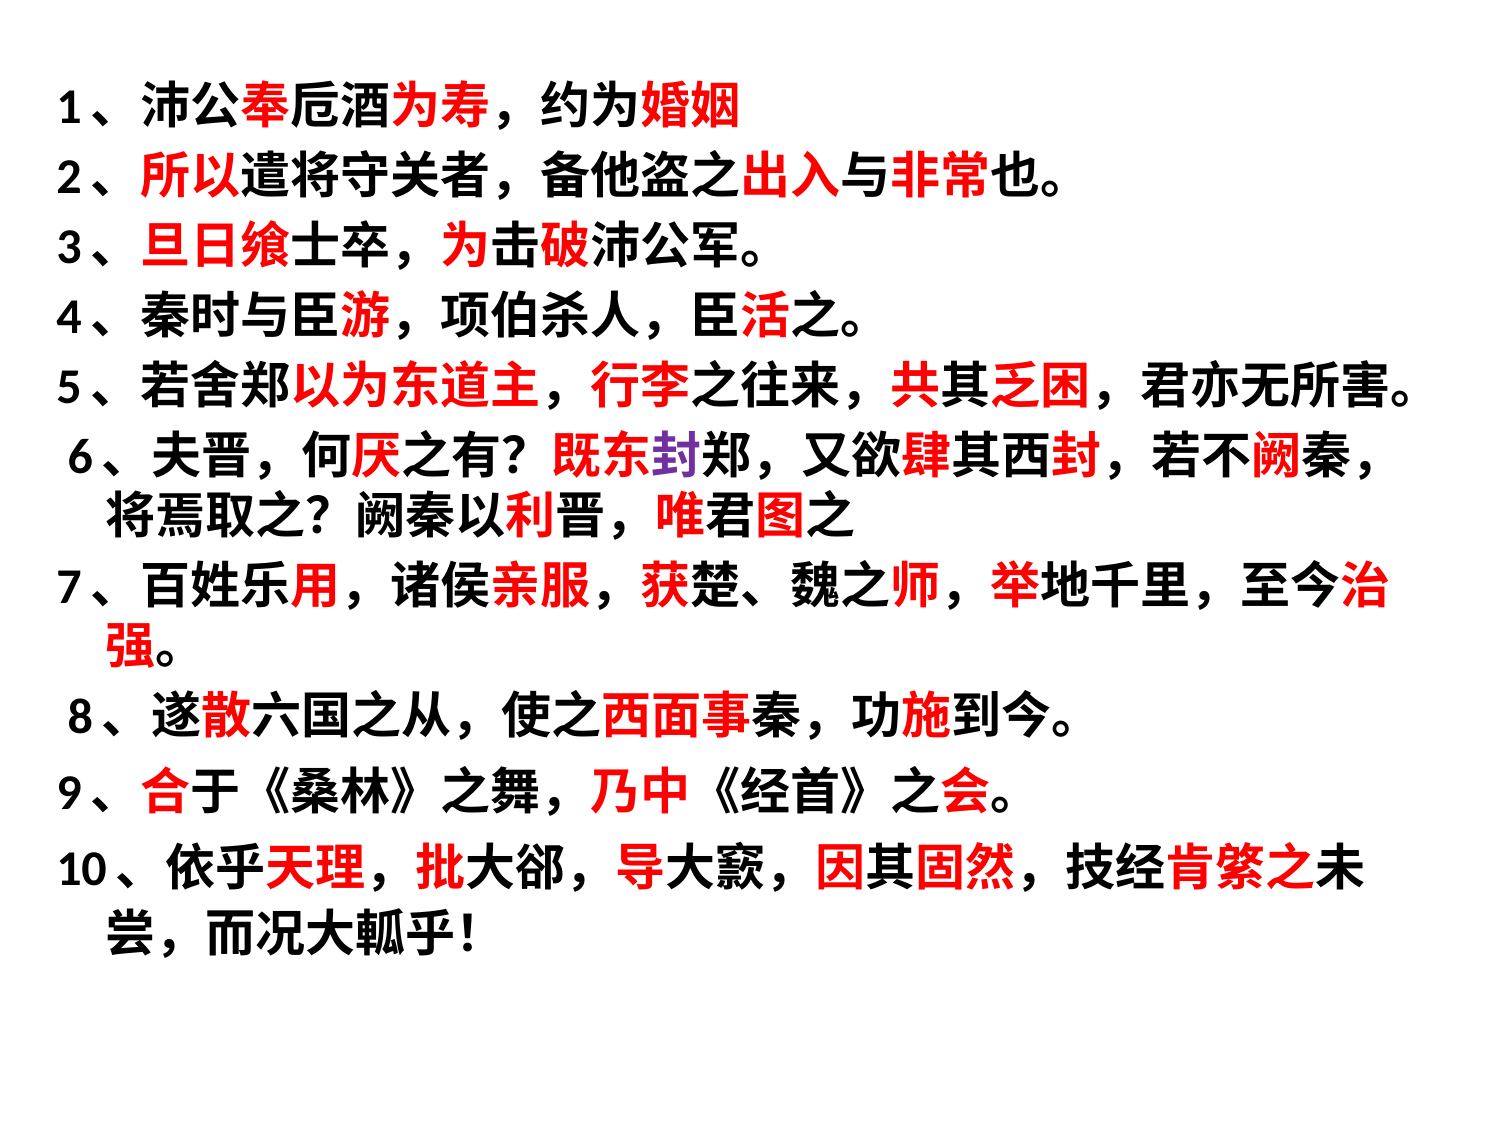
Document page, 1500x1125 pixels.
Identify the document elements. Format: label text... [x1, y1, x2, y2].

list 1、沛公奉卮酒为寿，约为婚姻 2、所以遣将守关者，备他盗之出入与非常也。 3、旦日飨士卒，为击破沛公军。 4、秦时与臣游，项伯杀人，臣活之。 5、若舍郑以为东道主，行李之往来，共其乏困，君亦无所害。 6、夫晋，何厌之有？既东封郑，又欲肆其西封，若不阙秦，将焉取之？阙秦以利晋，唯君图之 7、百姓乐用，诸侯亲服，获楚、魏之师，举地千里，至今治强。 8、遂散六国之从，使之西面事秦，功施到今。 9、合于《桑林》之舞，乃中《经首》之会。 10、依乎天理，批大郤，导大窾，因其固然，技经肯綮之未尝，而况大軱乎！ [41, 66, 1425, 1005]
